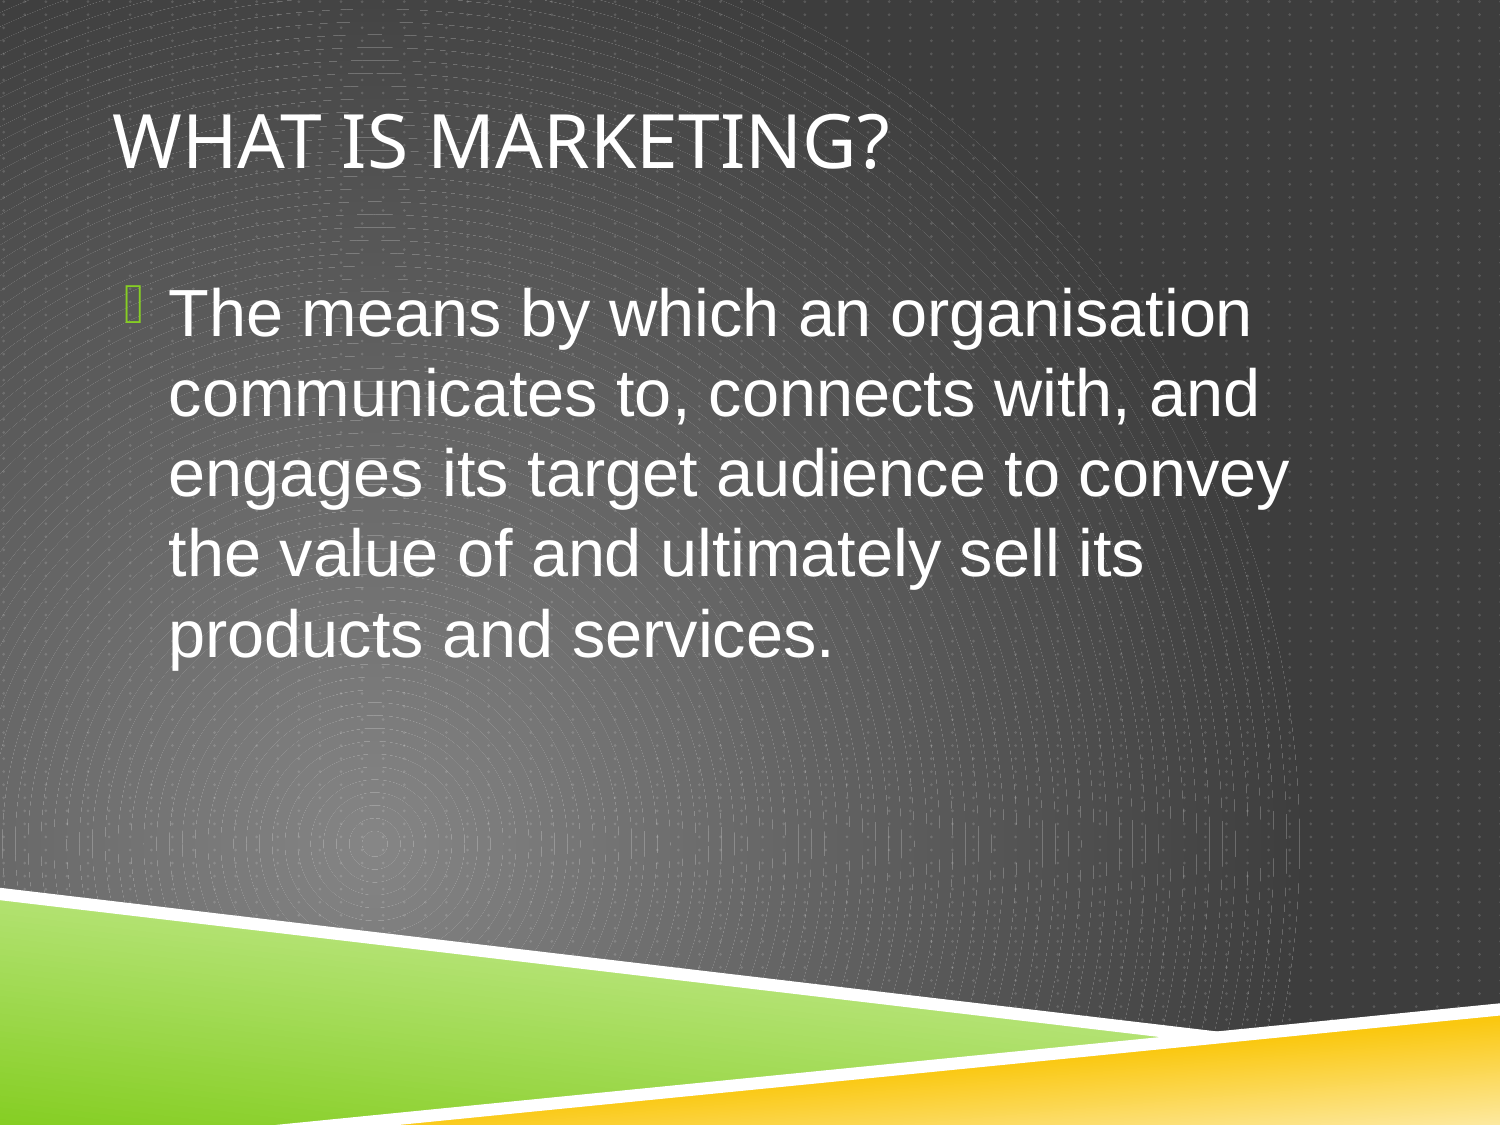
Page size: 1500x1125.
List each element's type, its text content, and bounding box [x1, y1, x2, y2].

list The means by which an organisation communicates to, connects with, and engages its target audience to convey the value of and ultimately sell its products and services. [112, 262, 1388, 875]
title What is Marketing? [112, 45, 1388, 233]
